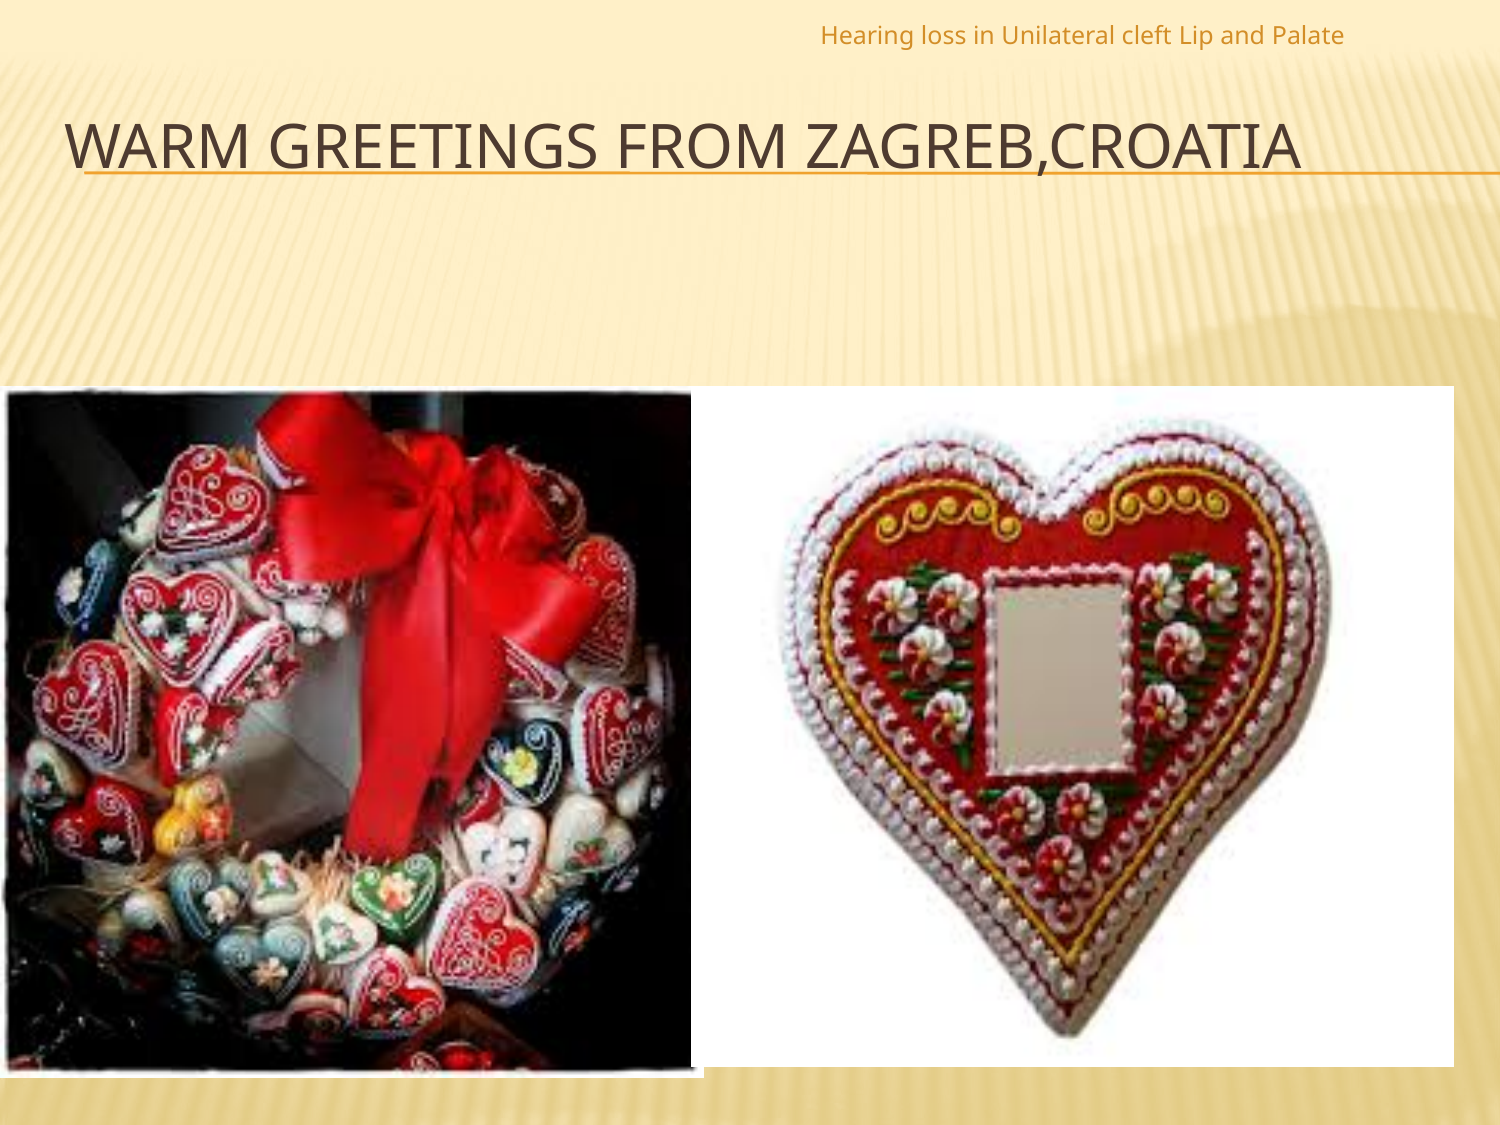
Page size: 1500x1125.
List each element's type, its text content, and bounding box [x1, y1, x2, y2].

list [0, 386, 689, 1079]
footer Hearing loss in Unilateral cleft Lip and Palate [375, 12, 1360, 60]
title Warm greetings from zagreb,croatia [49, 75, 1475, 213]
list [691, 386, 1454, 1067]
